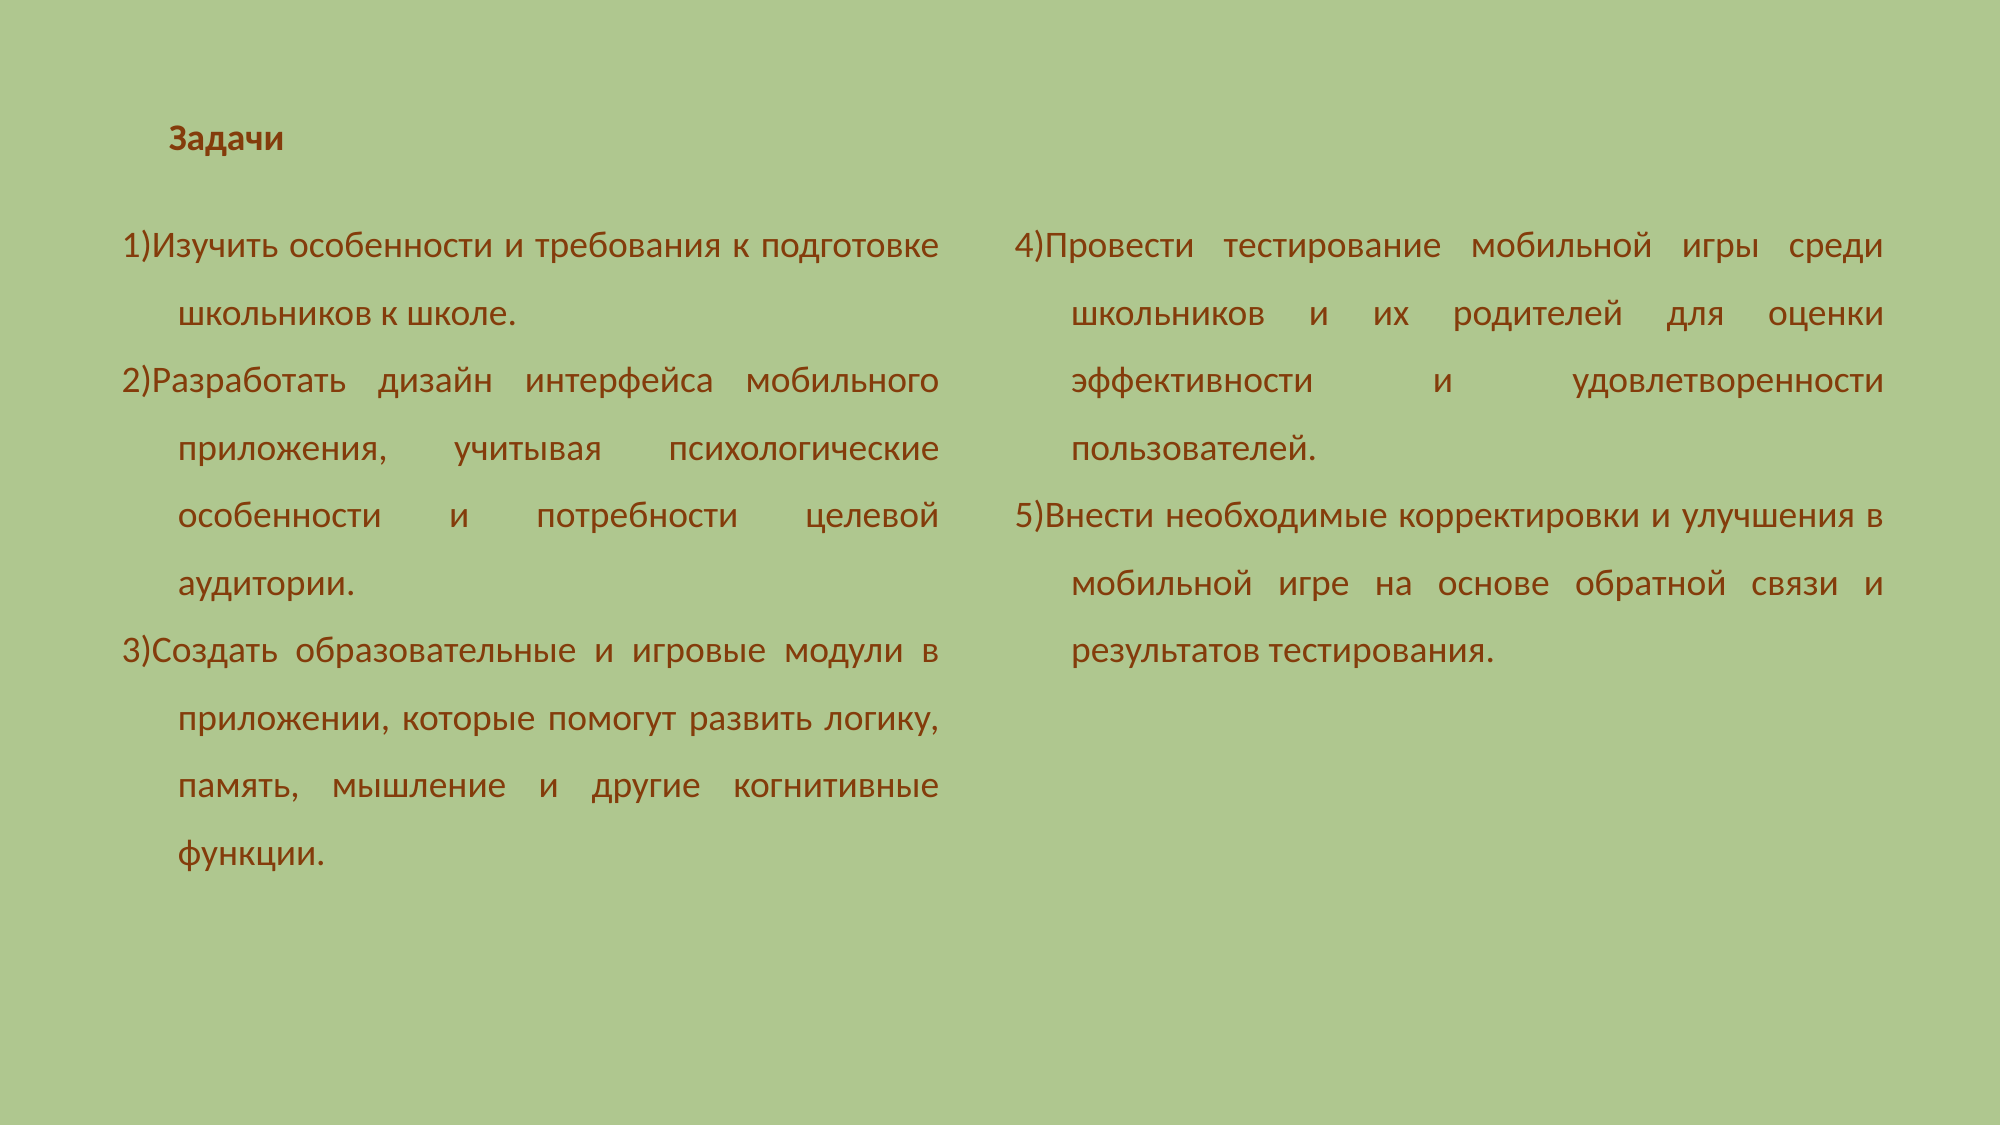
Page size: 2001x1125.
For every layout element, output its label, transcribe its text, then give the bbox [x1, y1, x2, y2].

text_box Задачи [154, 105, 300, 166]
text_box 4)Провести тестирование мобильной игры среди школьников и их родителей для оценки эффективности и удовлетворенности пользователей. 5)Внести необходимые корректировки и улучшения в мобильной игре на основе обратной связи и результатов тестирования. [999, 190, 1909, 678]
text_box 1)Изучить особенности и требования к подготовке школьников к школе. 2)Разработать дизайн интерфейса мобильного приложения, учитывая психологические особенности и потребности целевой аудитории. 3)Создать образовательные и игровые модули в приложении, которые помогут развить логику, память, мышление и другие когнитивные функции. [106, 190, 964, 933]
